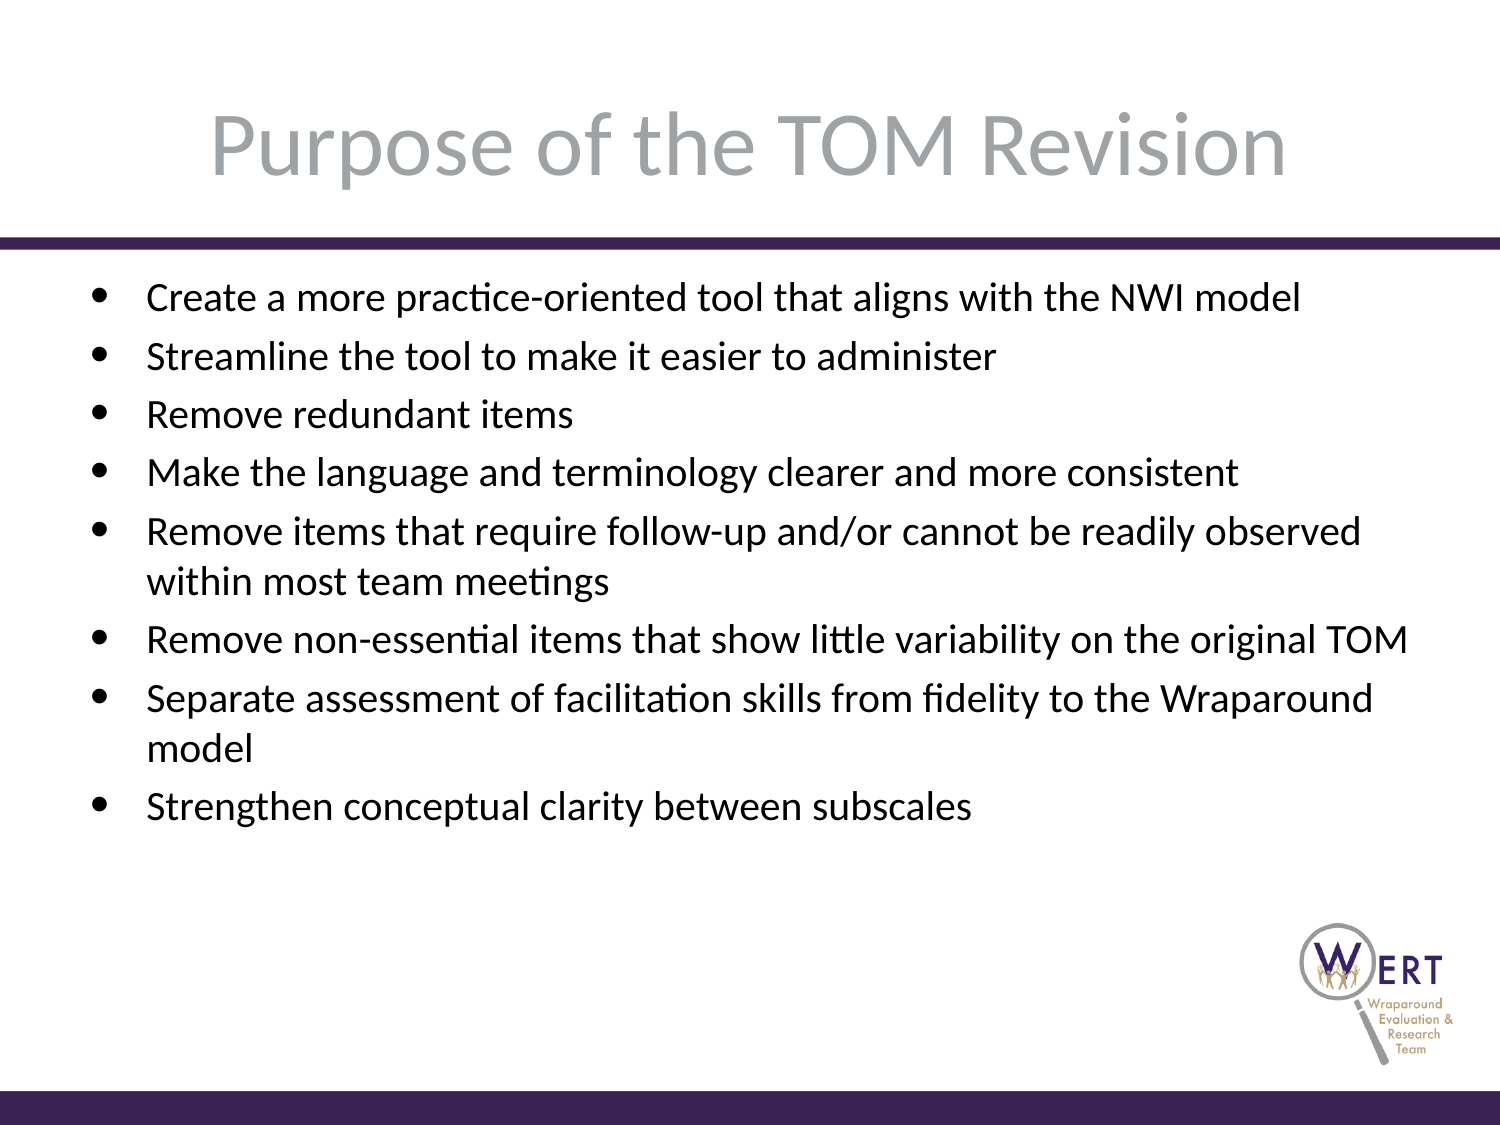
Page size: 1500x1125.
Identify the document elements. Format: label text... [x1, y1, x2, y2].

picture [1275, 912, 1500, 1088]
list Create a more practice-oriented tool that aligns with the NWI model Streamline the tool to make it easier to administer Remove redundant items Make the language and terminology clearer and more consistent Remove items that require follow-up and/or cannot be readily observed within most team meetings Remove non-essential items that show little variability on the original TOM Separate assessment of facilitation skills from fidelity to the Wraparound model Strengthen conceptual clarity between subscales [75, 262, 1425, 1005]
title Purpose of the TOM Revision [75, 45, 1425, 233]
